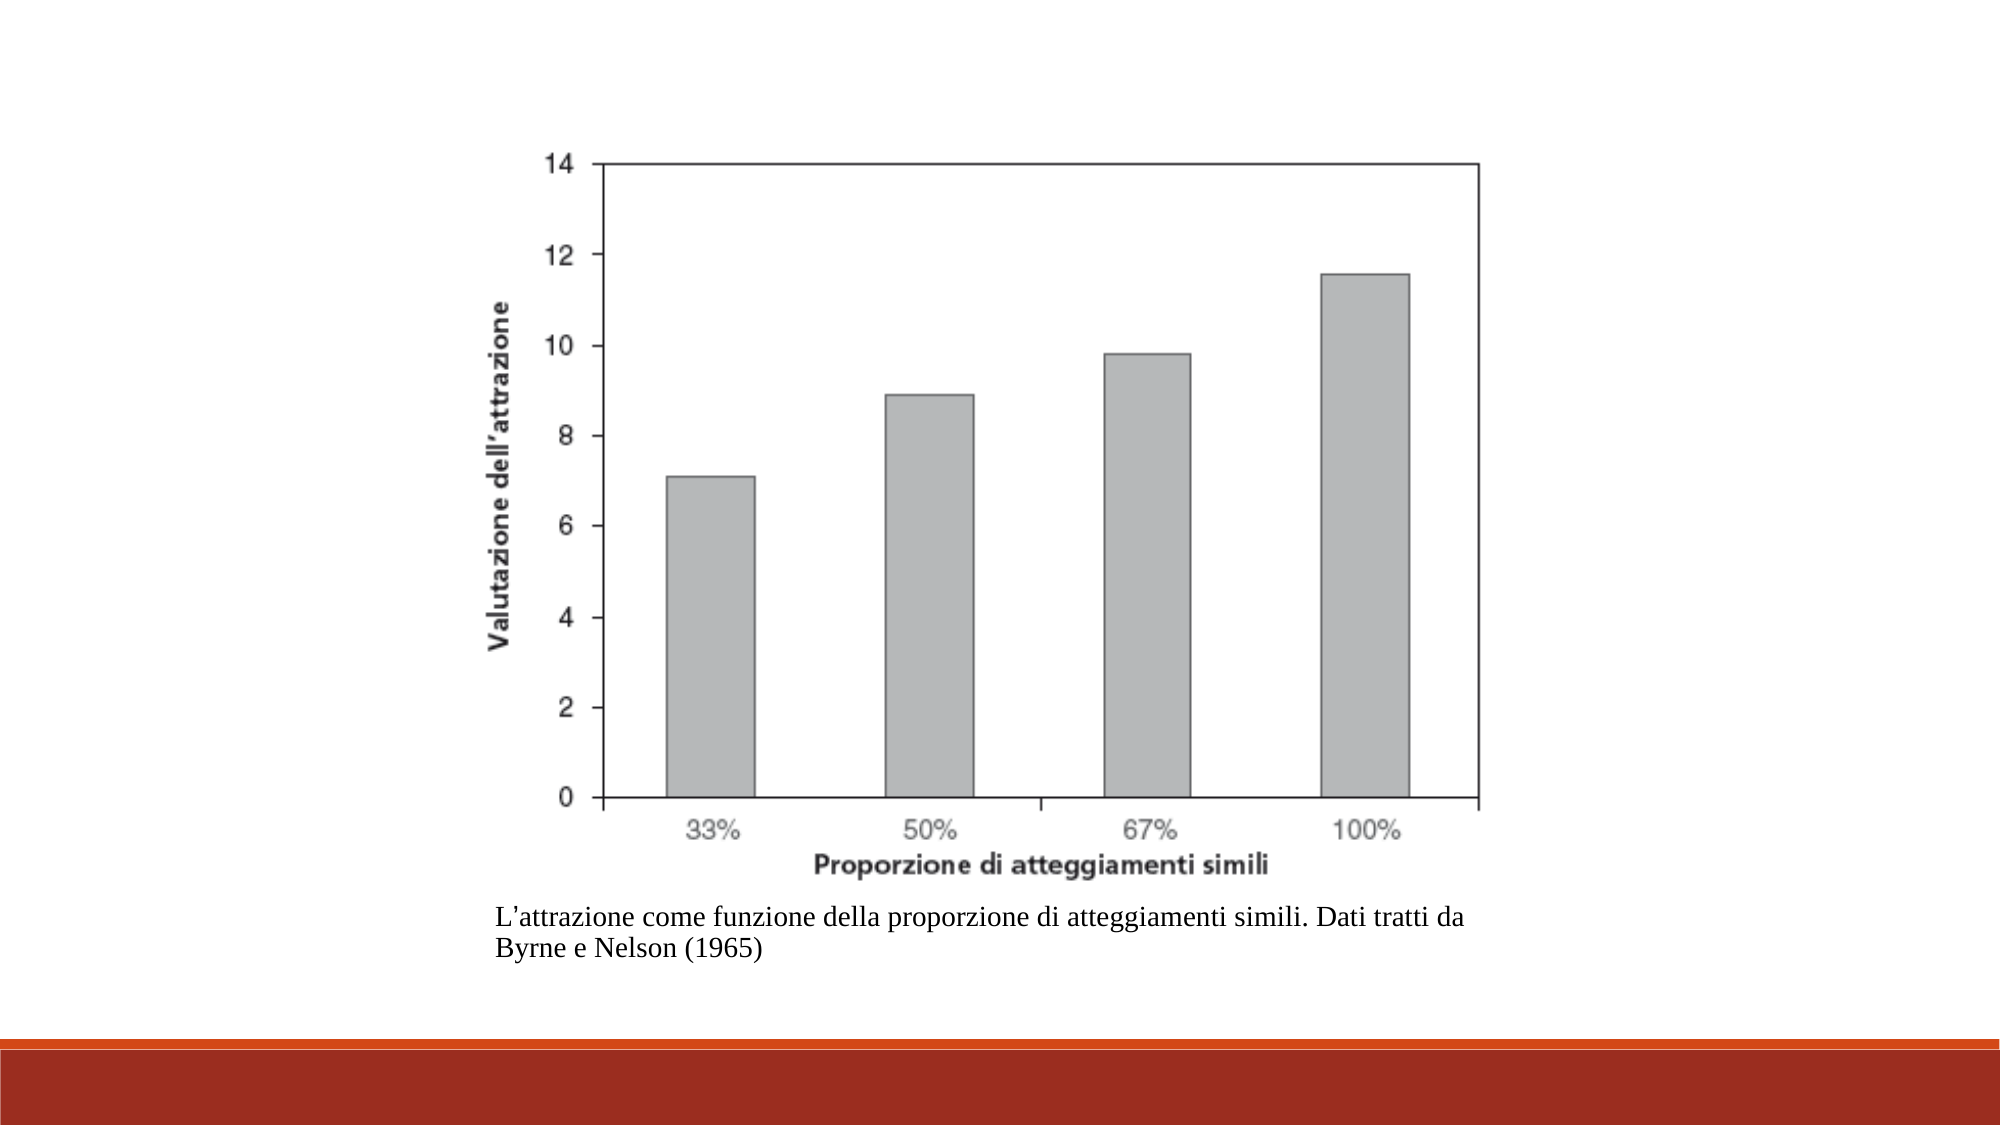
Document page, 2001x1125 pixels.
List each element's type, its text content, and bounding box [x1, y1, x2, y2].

text_box L’attrazione come funzione della proporzione di atteggiamenti simili. Dati tratti da Byrne e Nelson (1965) [480, 893, 1531, 985]
picture [467, 136, 1509, 890]
